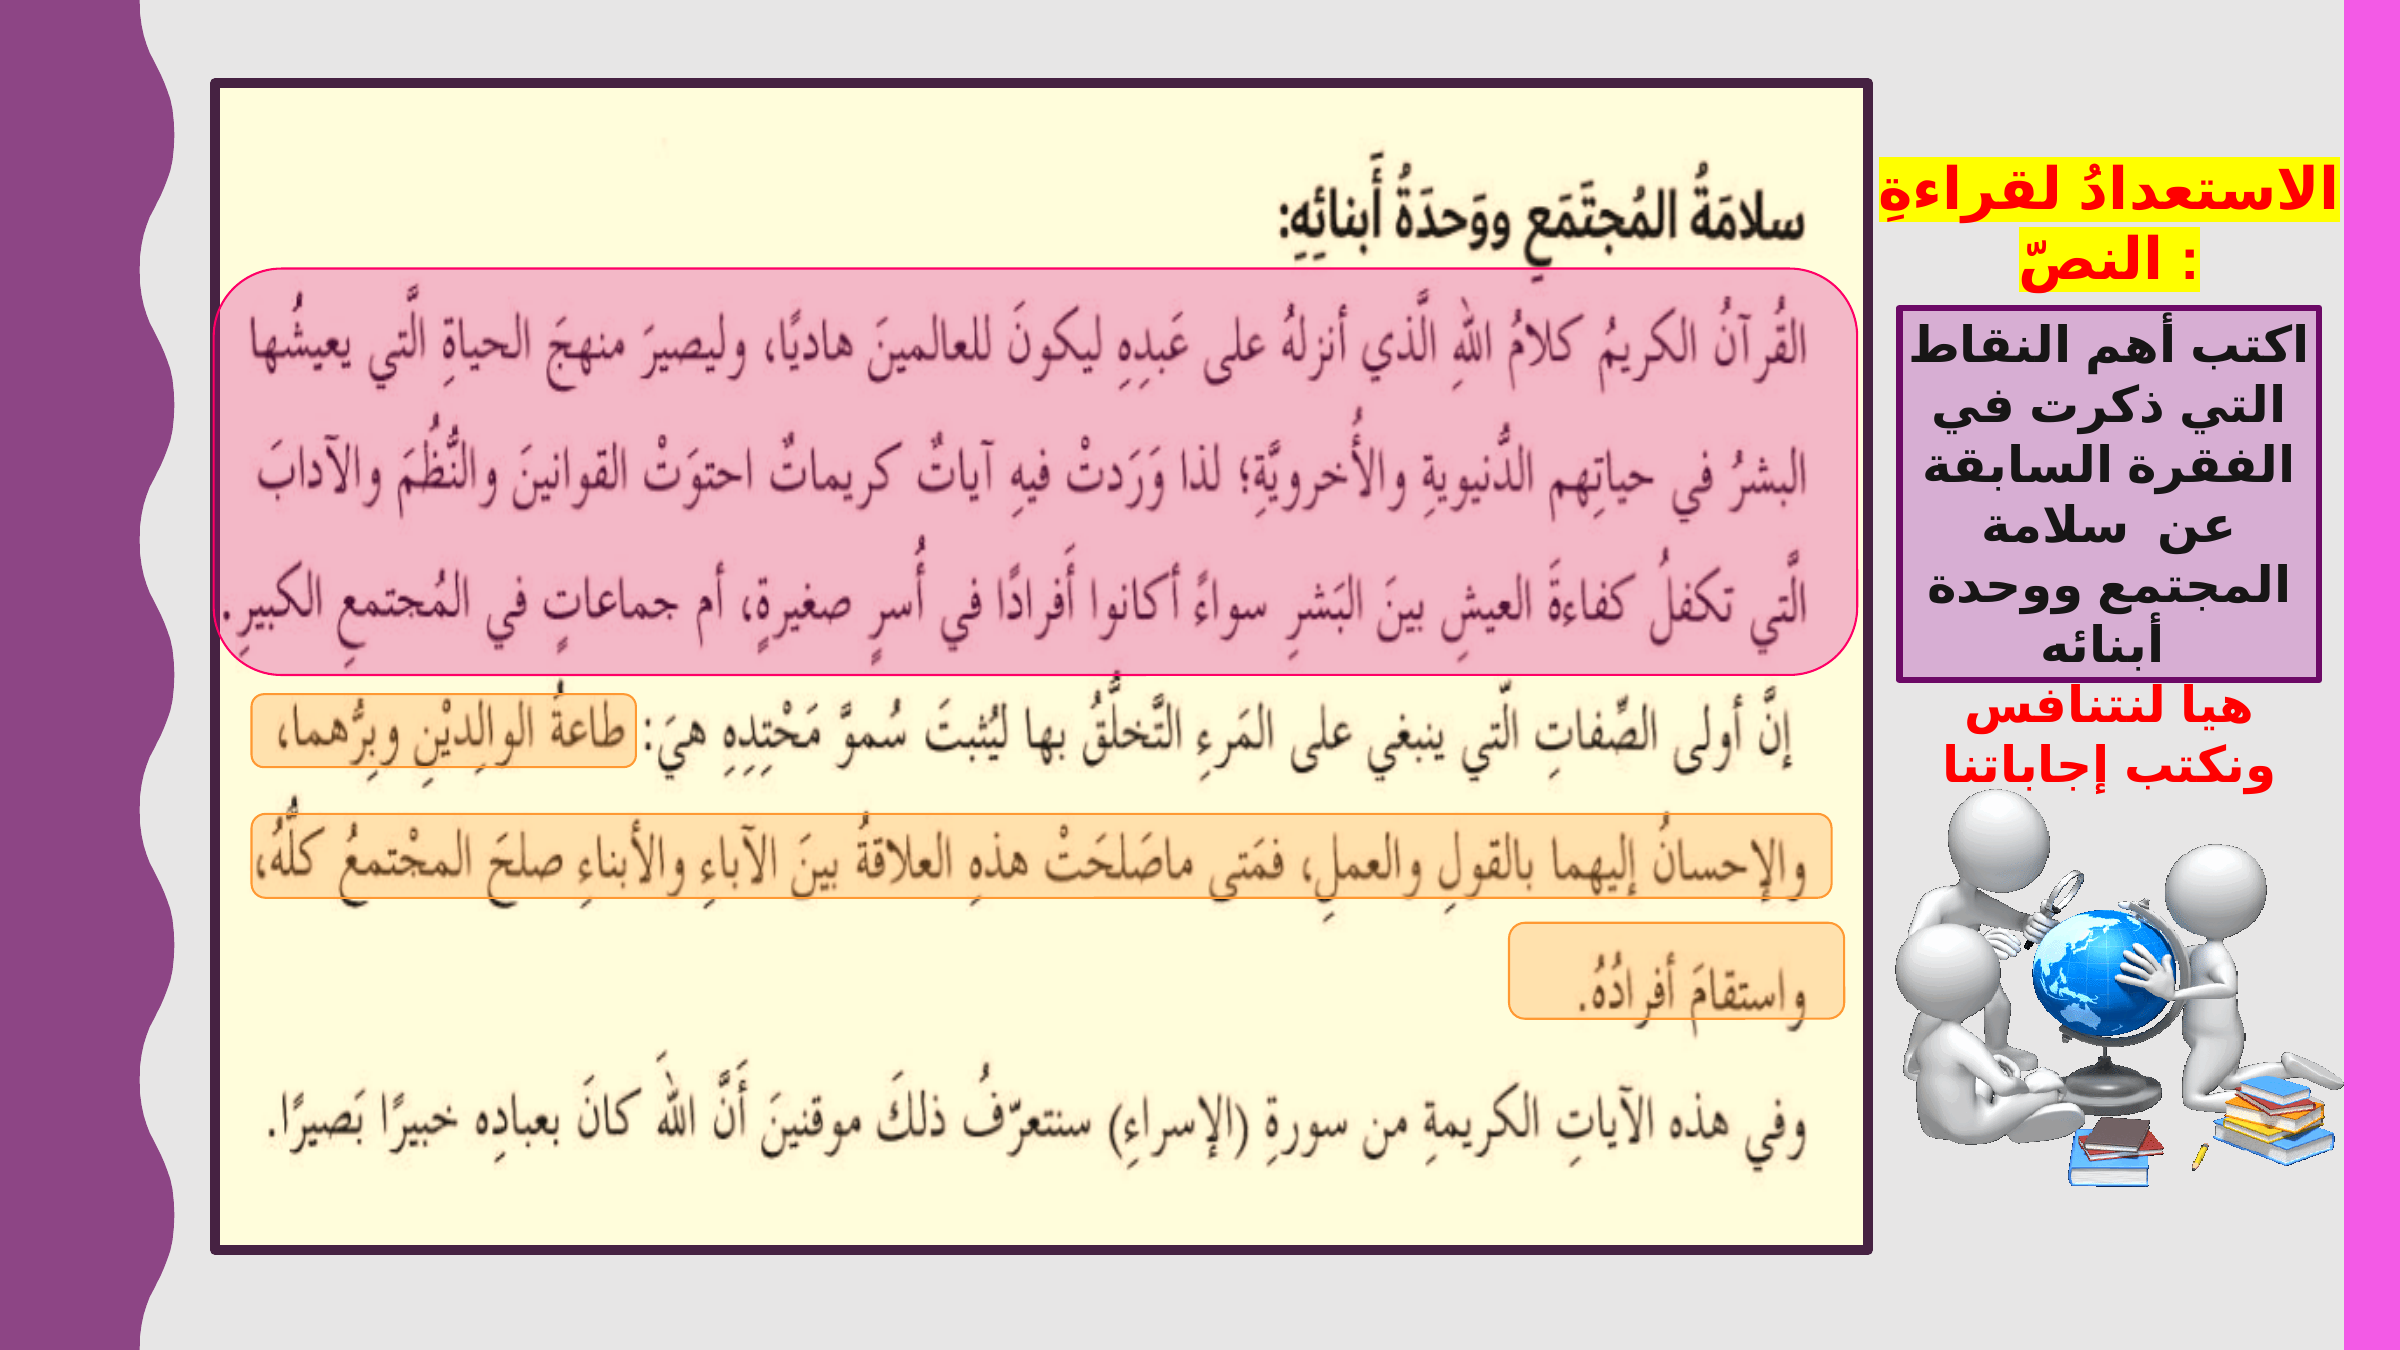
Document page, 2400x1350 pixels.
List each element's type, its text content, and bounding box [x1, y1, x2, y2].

text_box اكتب أهم النقاط التي ذكرت في الفقرة السابقة عن سلامة المجتمع ووحدة أبنائه هيا لنتنافس ونكتب إجاباتنا [1899, 308, 2320, 681]
text_box الاستعدادُ لقراءةِ النصّ : [1868, 143, 2356, 230]
picture [219, 87, 2400, 1246]
